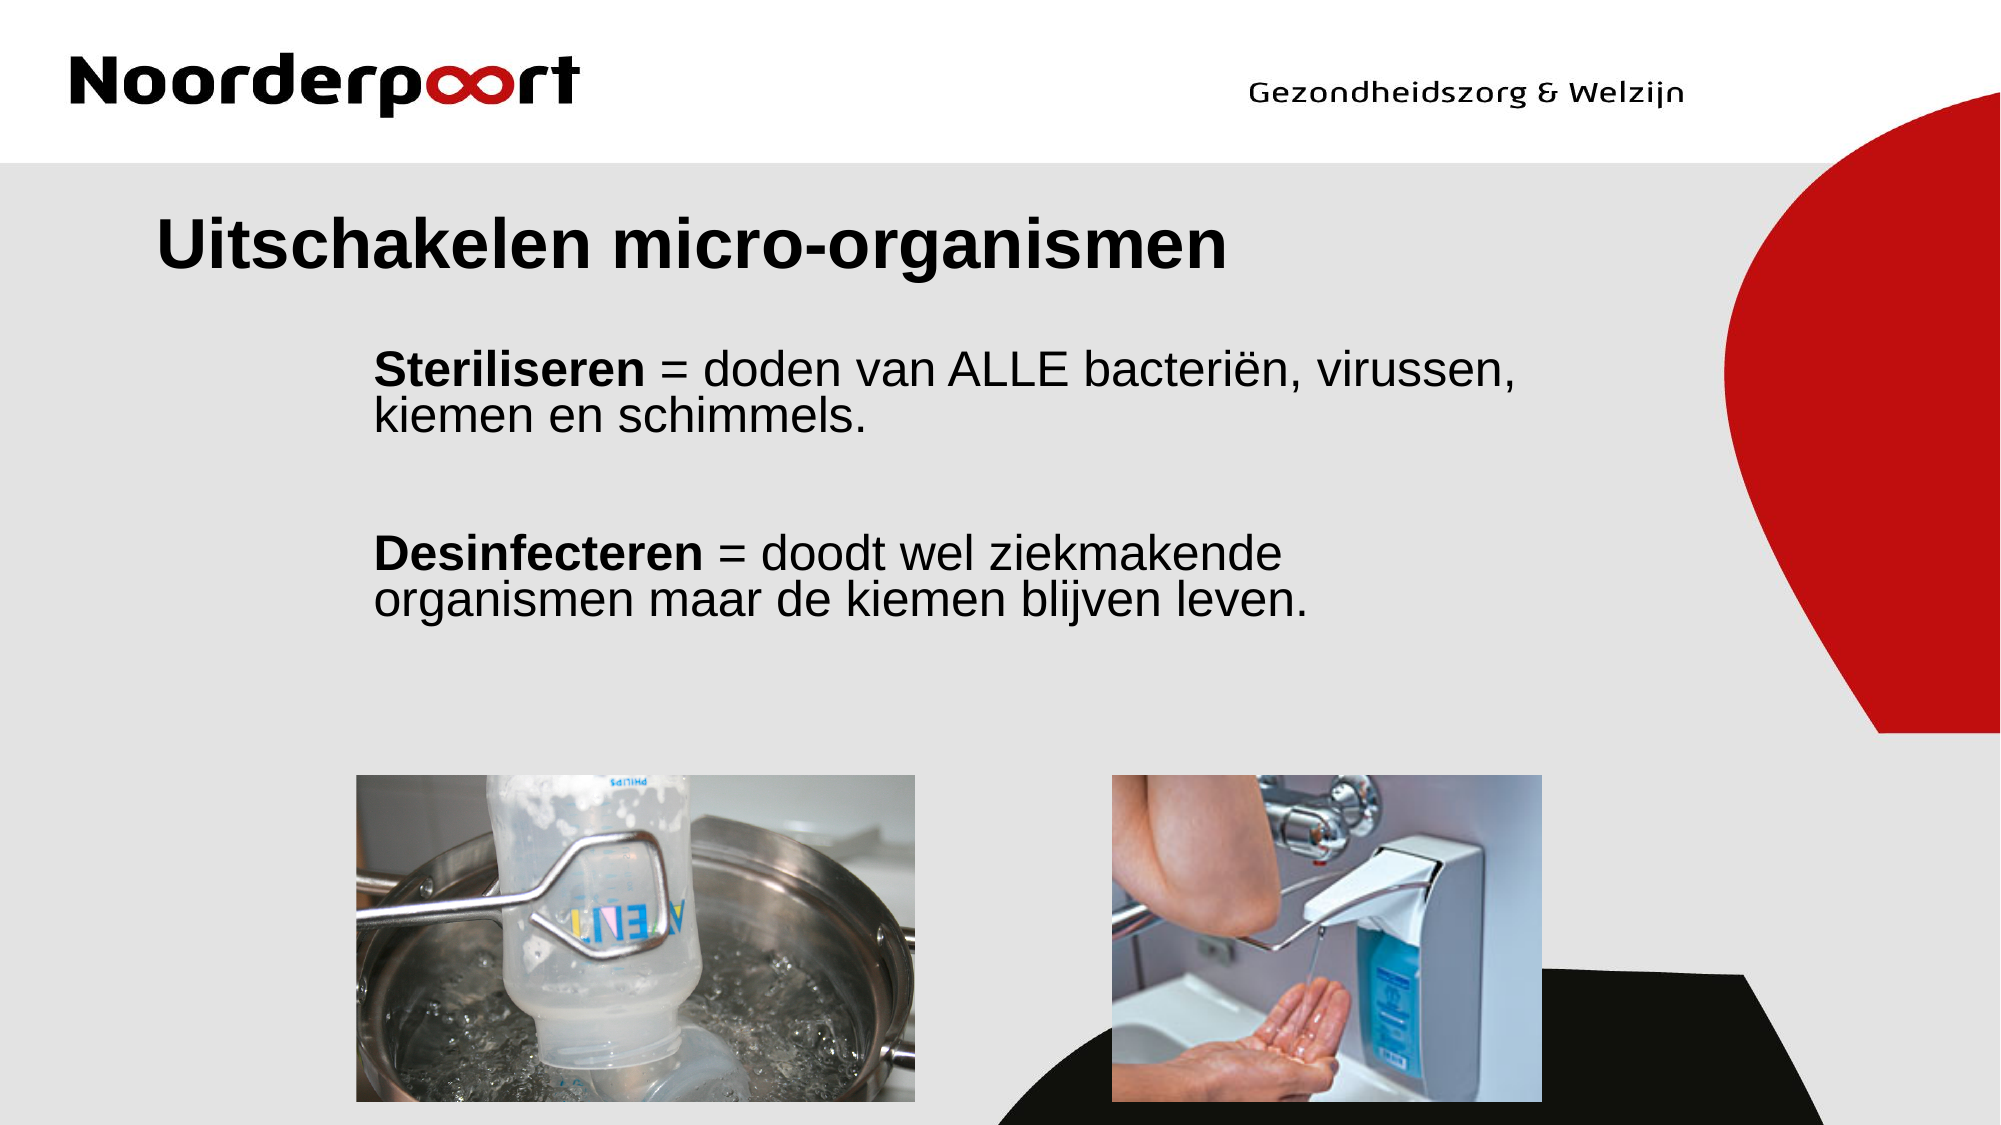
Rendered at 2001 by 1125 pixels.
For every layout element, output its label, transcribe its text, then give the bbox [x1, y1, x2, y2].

list Steriliseren = doden van ALLE bacteriën, virussen, kiemen en schimmels. Desinfecteren = doodt wel ziekmakende organismen maar de kiemen blijven leven. [358, 343, 1542, 669]
title Uitschakelen micro-organismen [141, 187, 1720, 294]
picture [0, 0, 2001, 1125]
